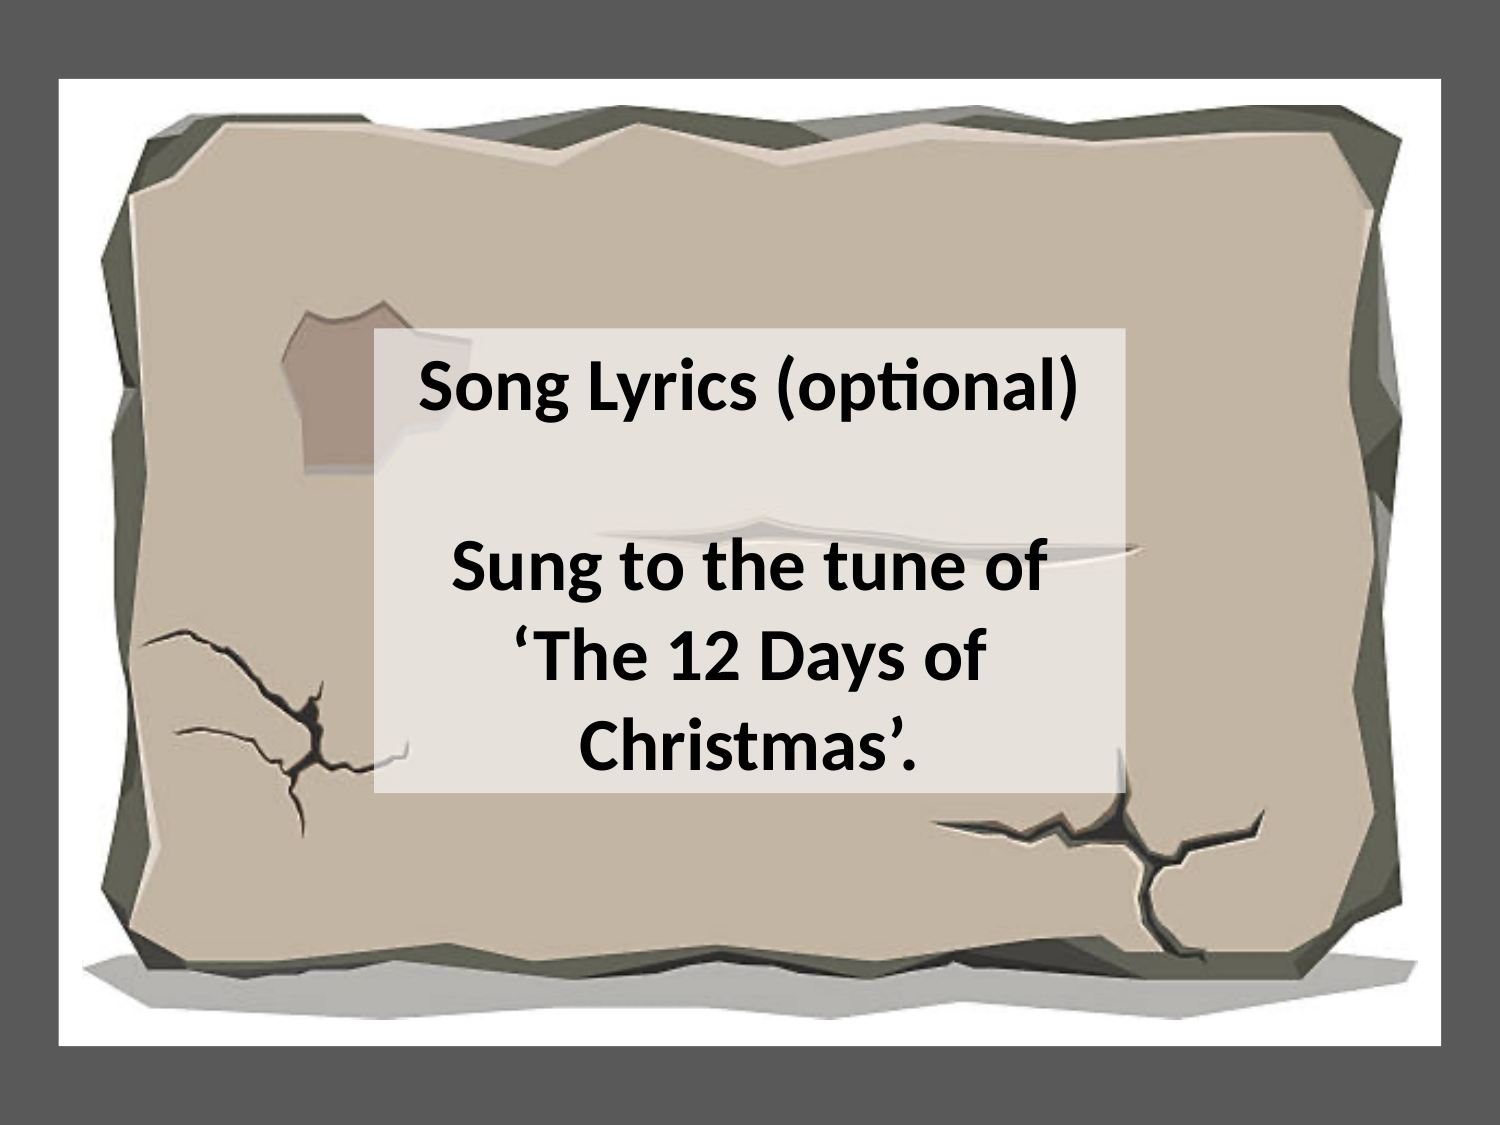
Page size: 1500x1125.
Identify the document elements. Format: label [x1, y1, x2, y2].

text_box [58, 78, 1442, 1047]
text_box [0, 0, 1500, 1125]
picture [82, 105, 1418, 1020]
